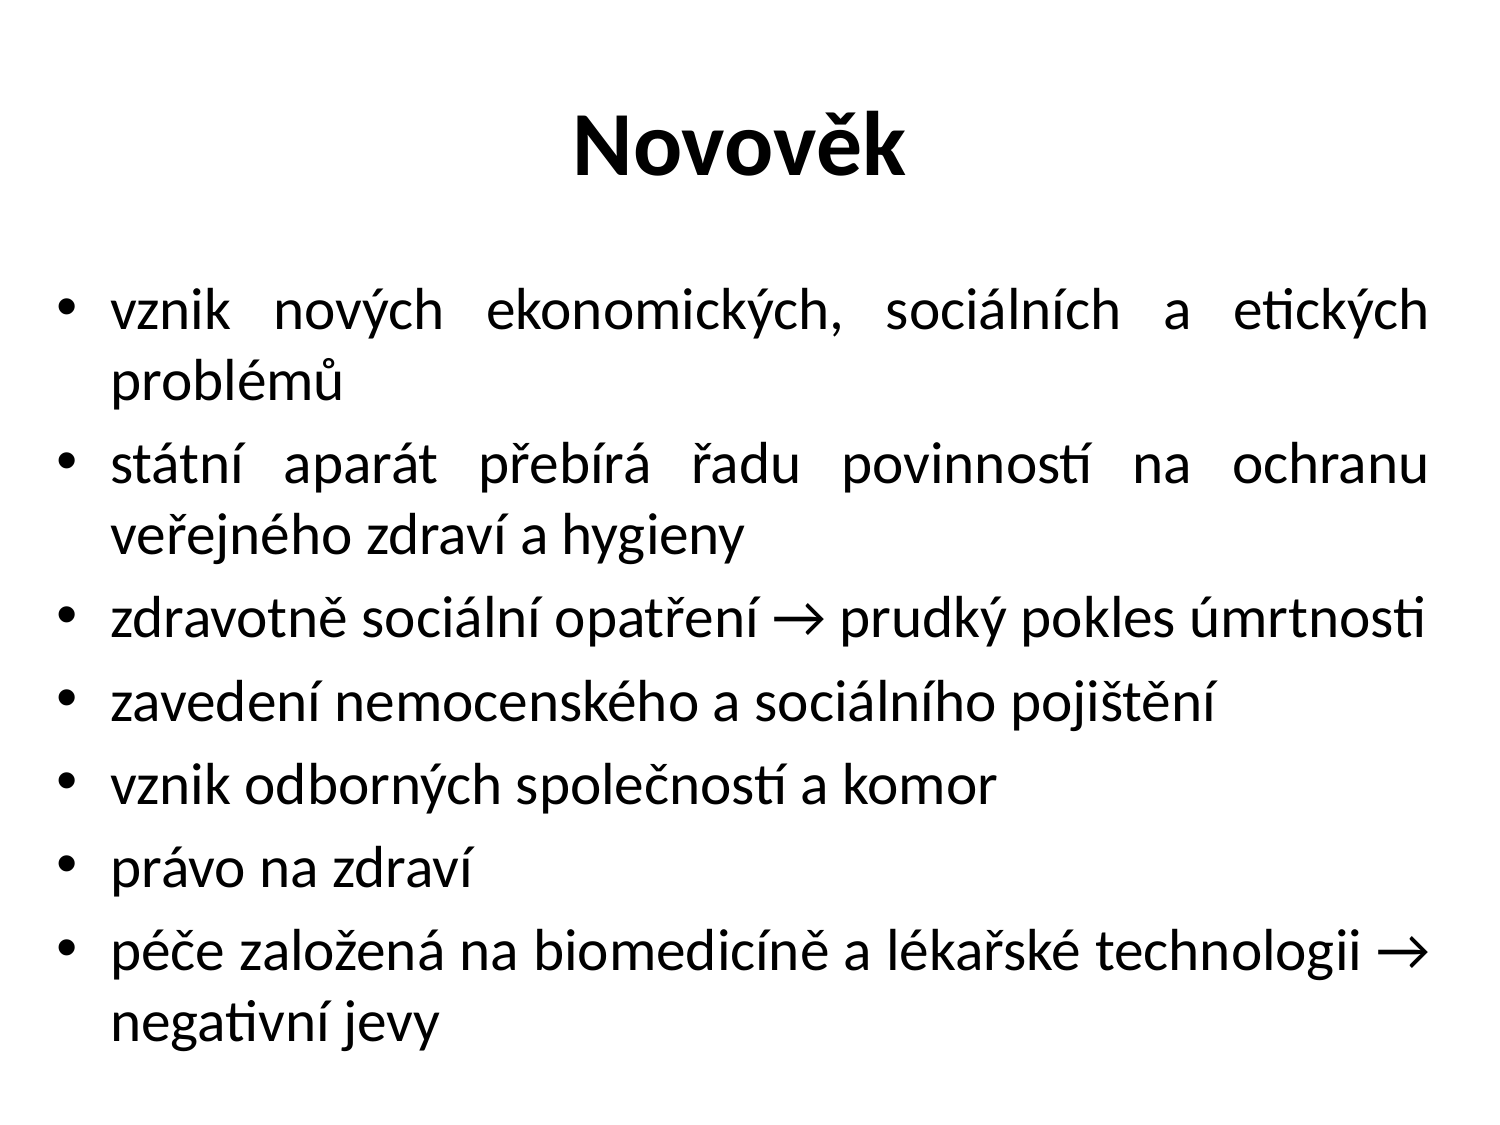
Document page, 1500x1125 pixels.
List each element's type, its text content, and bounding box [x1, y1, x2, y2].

title Novověk [75, 45, 1425, 233]
list vznik nových ekonomických, sociálních a etických problémů státní aparát přebírá řadu povinností na ochranu veřejného zdraví a hygieny zdravotně sociální opatření → prudký pokles úmrtnosti zavedení nemocenského a sociálního pojištění vznik odborných společností a komor právo na zdraví péče založená na biomedicíně a lékařské technologii → negativní jevy [41, 262, 1447, 1071]
